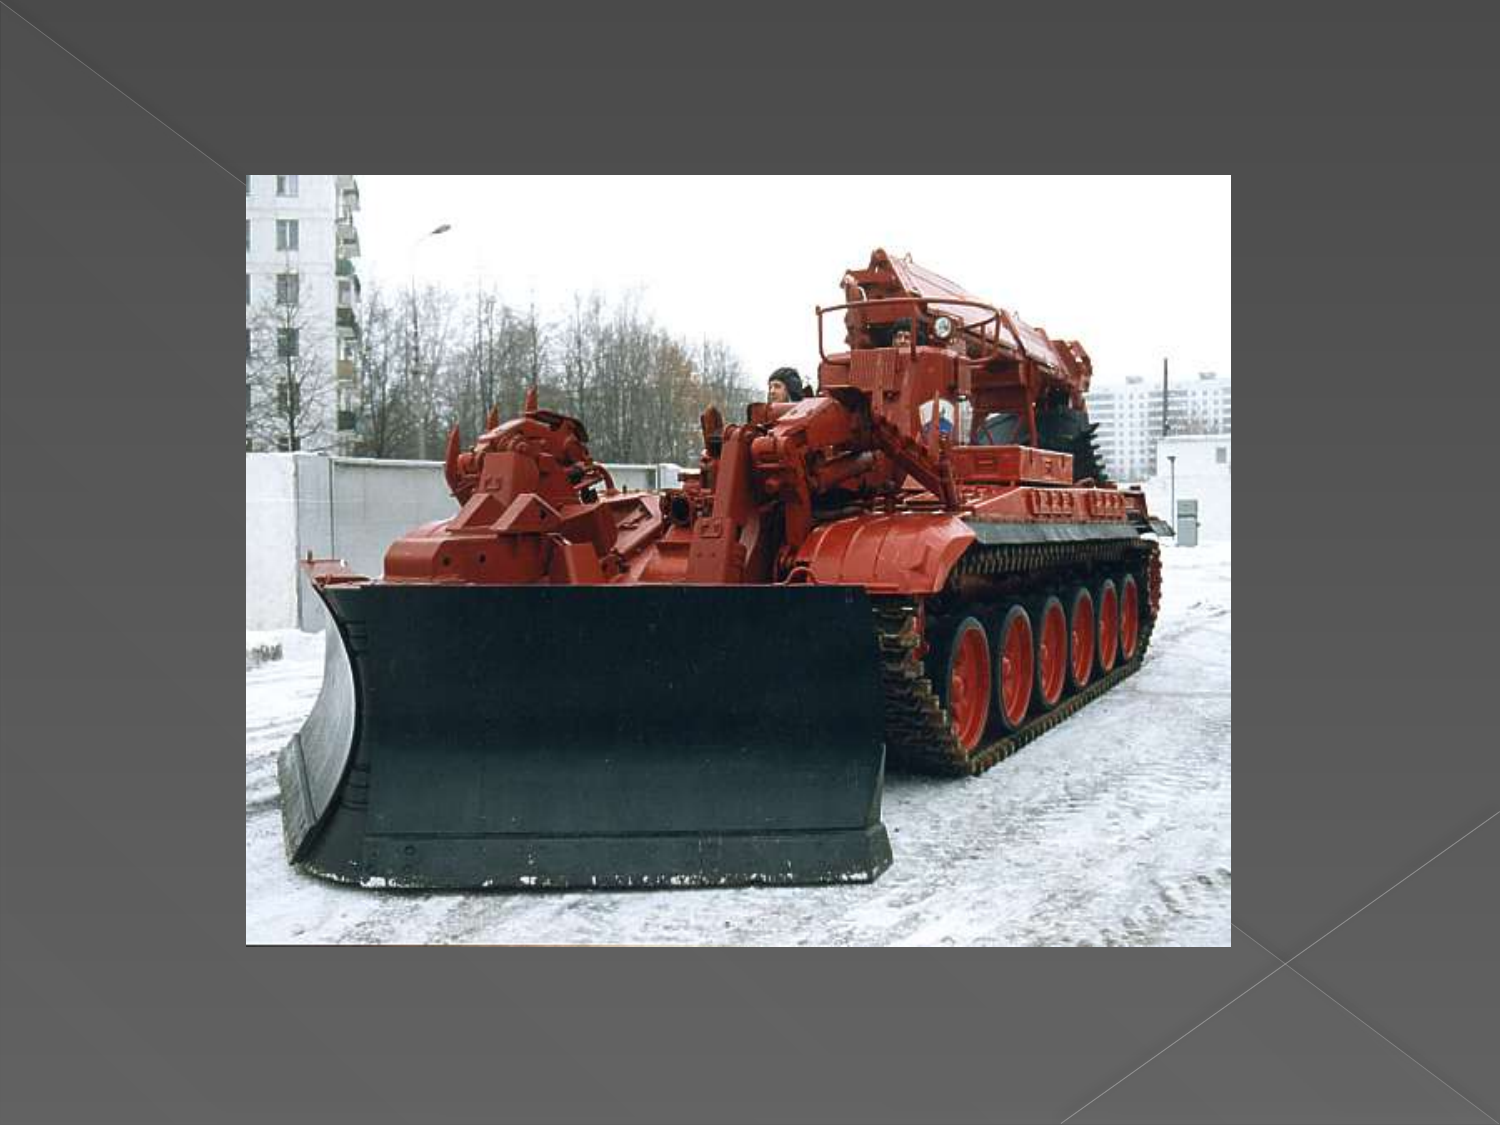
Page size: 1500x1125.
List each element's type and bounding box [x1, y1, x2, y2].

picture [245, 175, 1231, 947]
